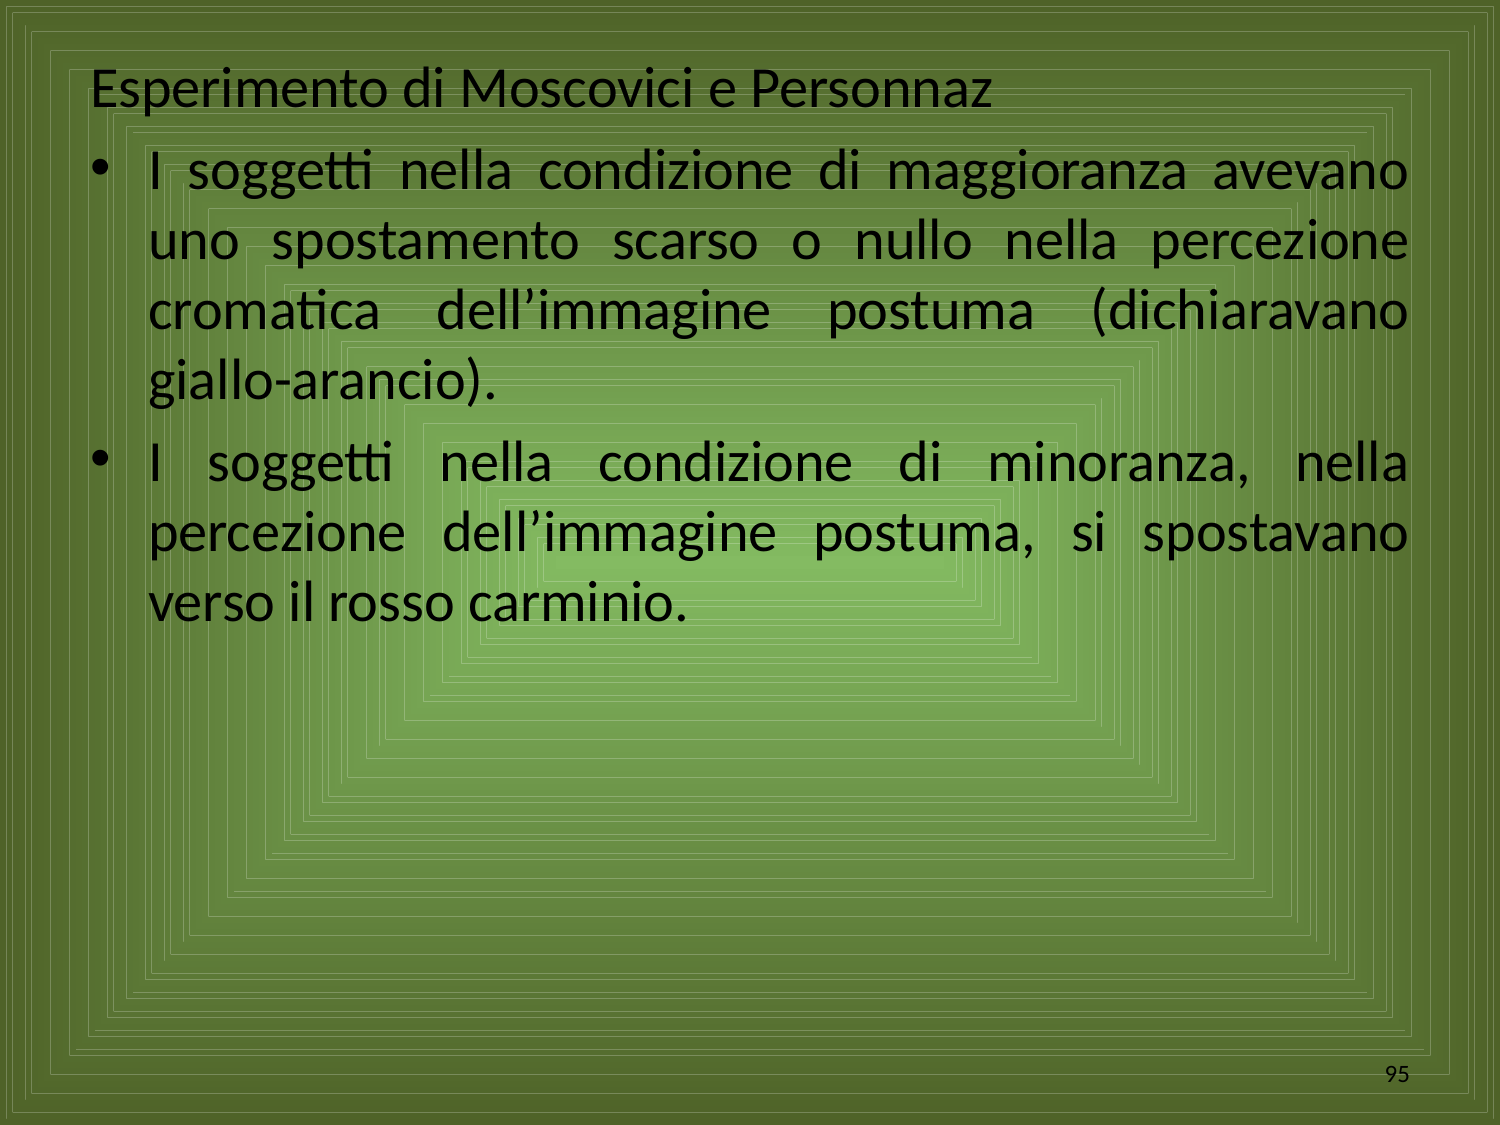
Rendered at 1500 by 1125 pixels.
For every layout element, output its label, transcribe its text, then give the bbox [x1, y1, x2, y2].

slide_number 95 [1074, 1042, 1425, 1103]
list Esperimento di Moscovici e Personnaz I soggetti nella condizione di maggioranza avevano uno spostamento scarso o nullo nella percezione cromatica dell’immagine postuma (dichiaravano giallo-arancio). I soggetti nella condizione di minoranza, nella percezione dell’immagine postuma, si spostavano verso il rosso carminio. [75, 42, 1425, 840]
